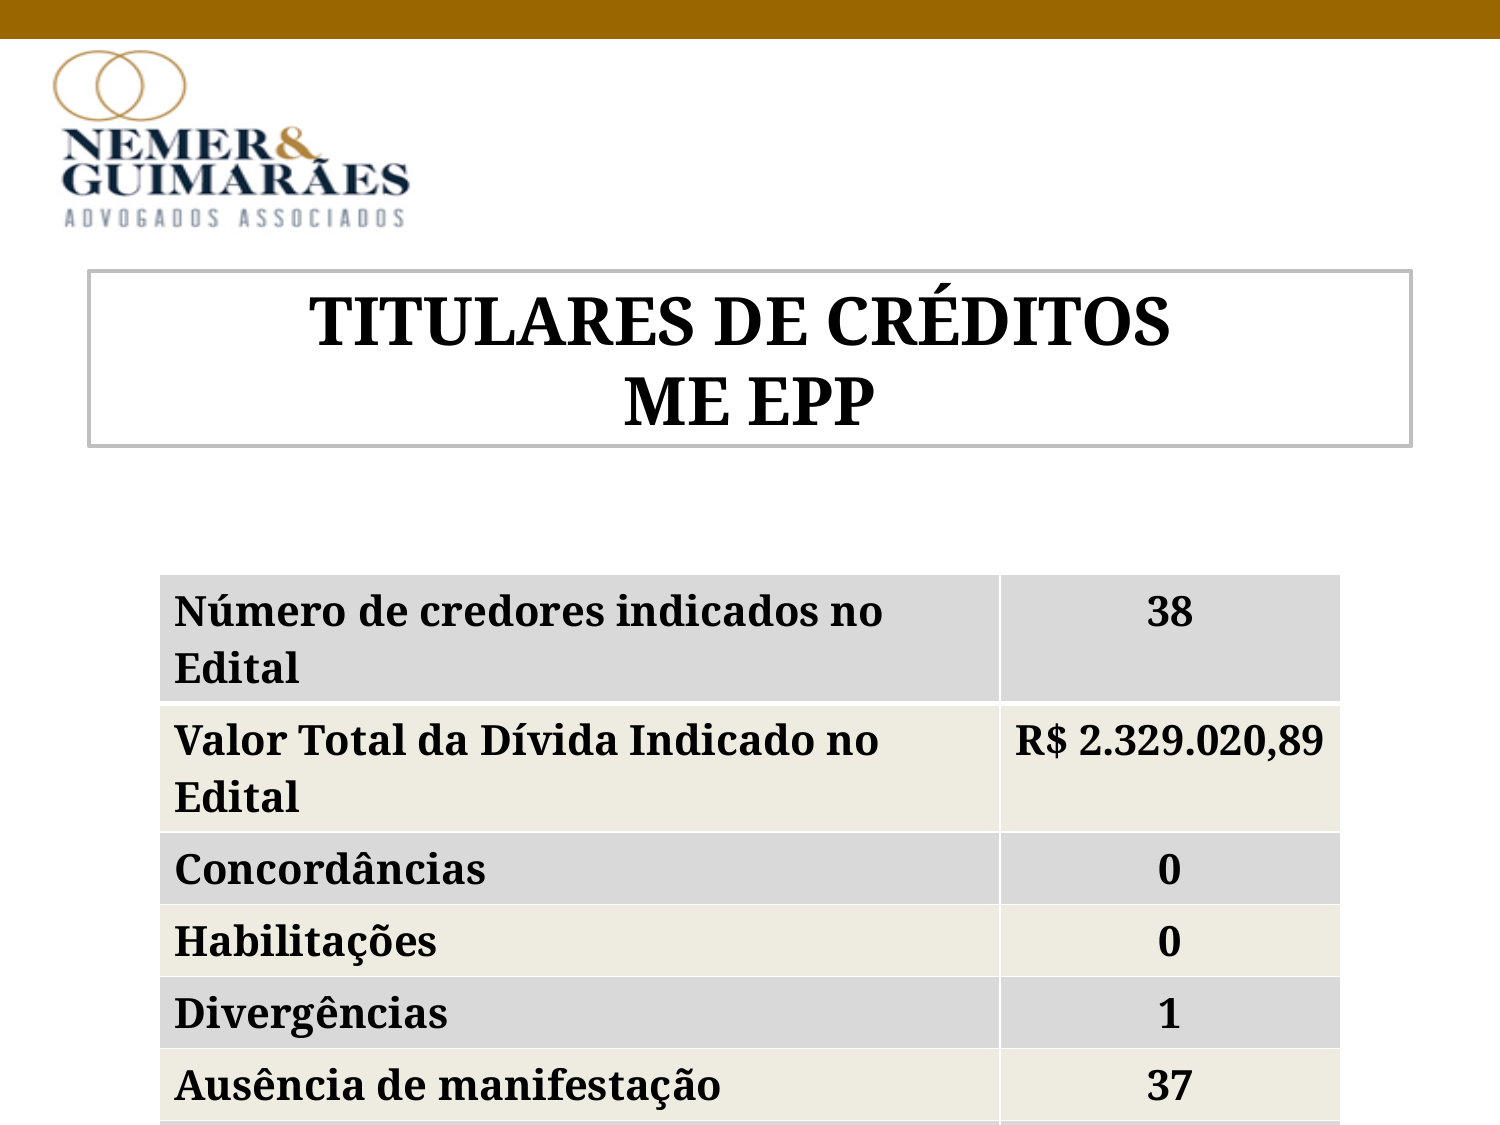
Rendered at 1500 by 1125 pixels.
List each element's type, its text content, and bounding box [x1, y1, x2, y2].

table_cell R$ 2.329.020,89 [1001, 706, 1340, 831]
table_cell 0 [1001, 905, 1340, 976]
table_header Número de credores indicados no Edital [160, 575, 999, 701]
table_cell Valor Total da Dívida Indicado no Edital [160, 706, 999, 831]
table_cell Divergências [160, 977, 999, 1048]
table_cell Concordâncias [160, 833, 999, 904]
picture [17, 41, 461, 267]
table_cell Habilitações [160, 905, 999, 976]
table_cell 1 [1001, 977, 1340, 1048]
text_box TITULARES DE CRÉDITOS ME EPP [87, 269, 1413, 448]
table_header 38 [1001, 575, 1340, 701]
table_cell Ausência de manifestação [160, 1049, 999, 1120]
table_cell 37 [1001, 1049, 1340, 1120]
table_cell Quitação [160, 1121, 999, 1125]
table_cell 0 [1001, 833, 1340, 904]
text_box [0, 0, 1500, 39]
table_cell 0 [1001, 1121, 1340, 1125]
